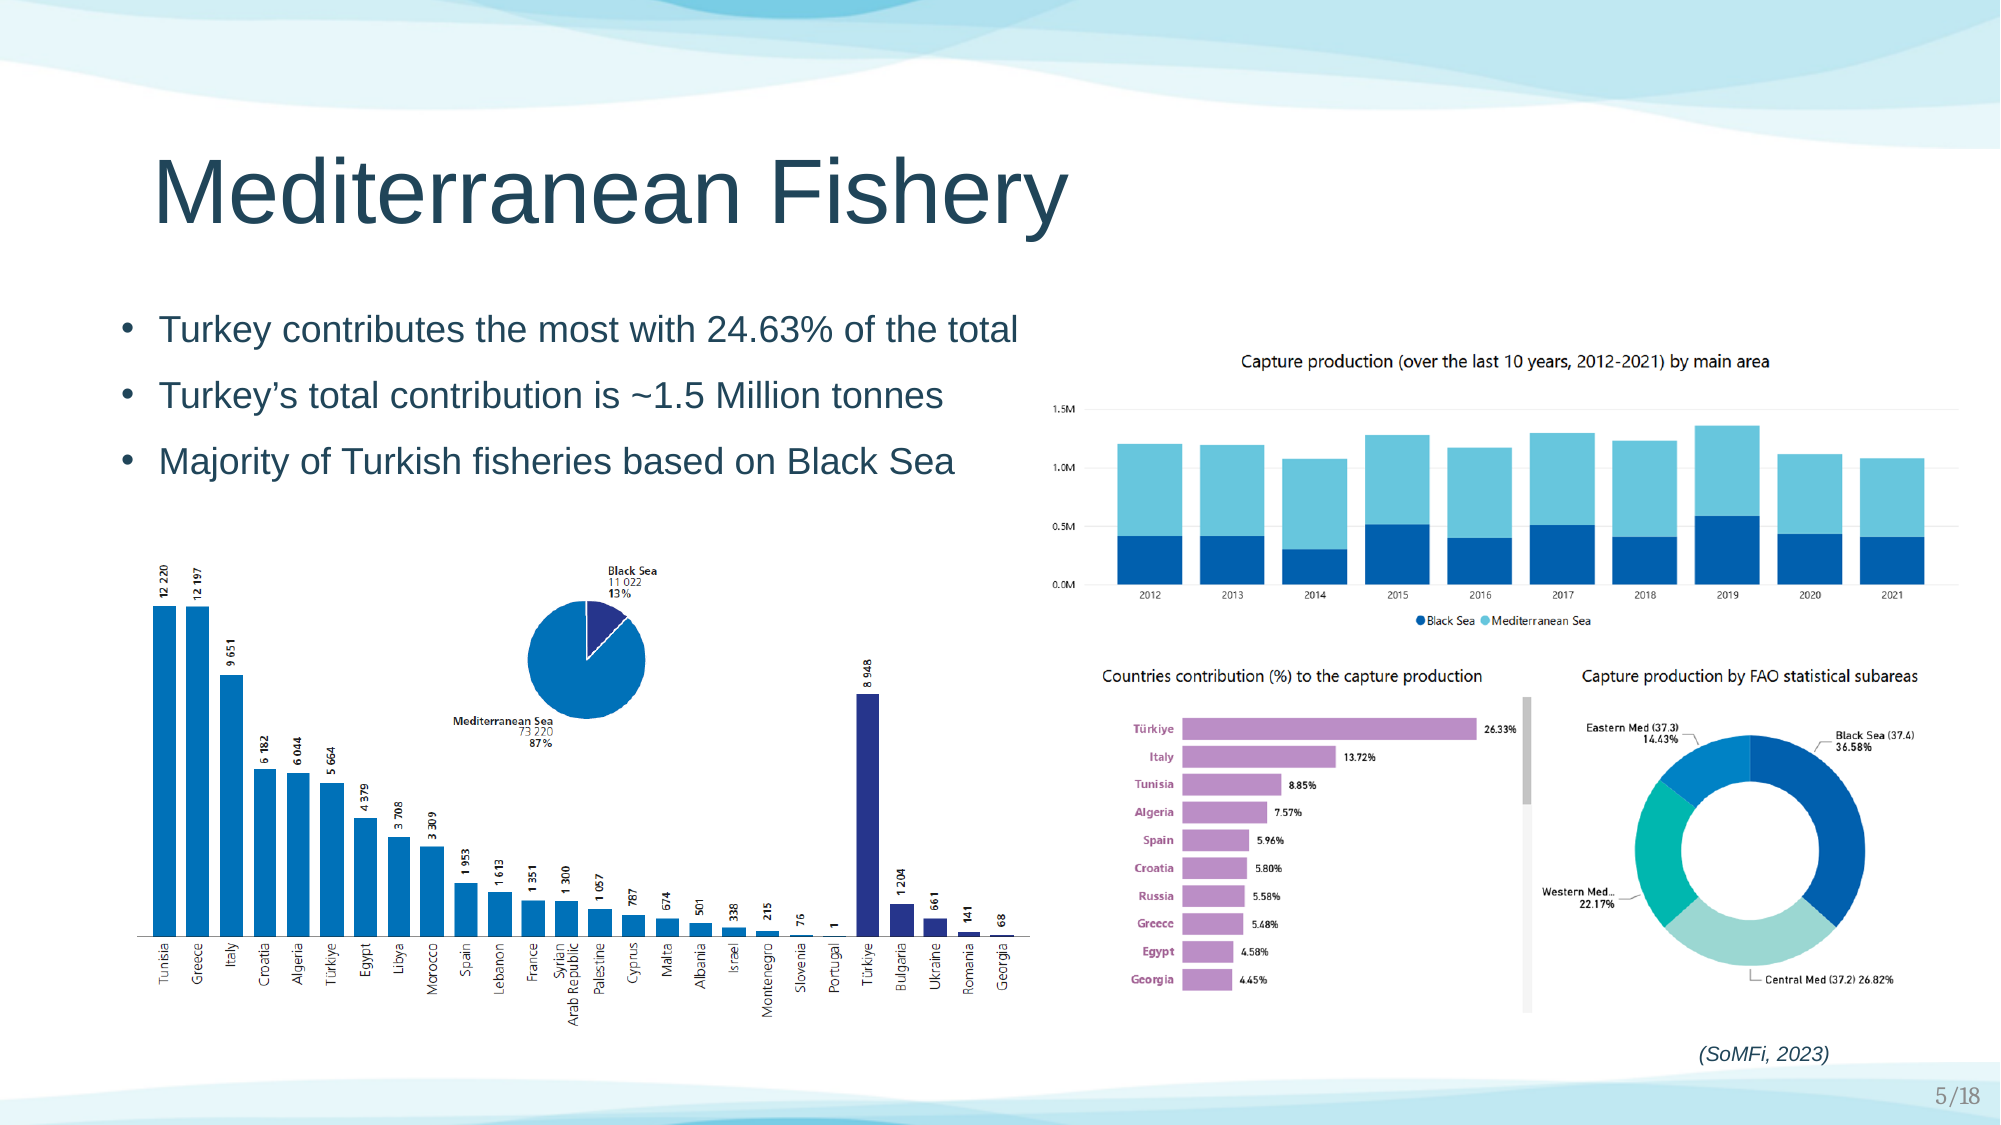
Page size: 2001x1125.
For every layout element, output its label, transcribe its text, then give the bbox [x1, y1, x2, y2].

list Turkey contributes the most with 24.63% of the total Turkey’s total contribution is ~1.5 Million tonnes Majority of Turkish fisheries based on Black Sea [106, 297, 1038, 525]
picture [137, 343, 1969, 1034]
picture [0, 1062, 2000, 1125]
title Mediterranean Fishery [137, 149, 1863, 278]
text_box (SoMFi, 2023) [1684, 1033, 1846, 1062]
picture [0, 0, 2000, 149]
